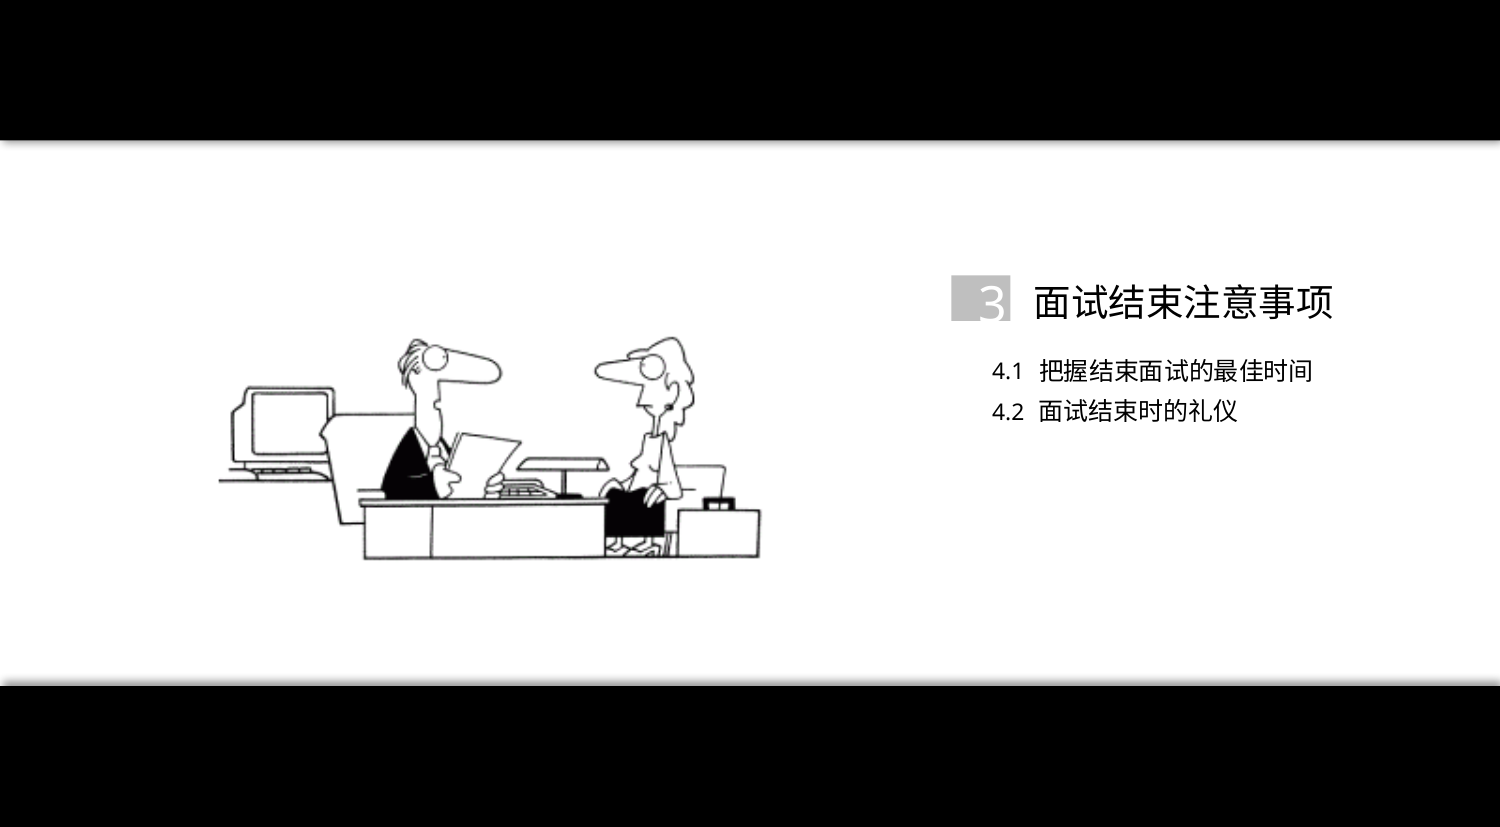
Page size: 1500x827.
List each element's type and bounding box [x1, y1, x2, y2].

text_box [951, 264, 1352, 341]
text_box [977, 388, 1256, 435]
picture [218, 271, 781, 575]
text_box [977, 347, 1331, 394]
text_box [0, 684, 1500, 827]
text_box [0, 0, 1500, 142]
